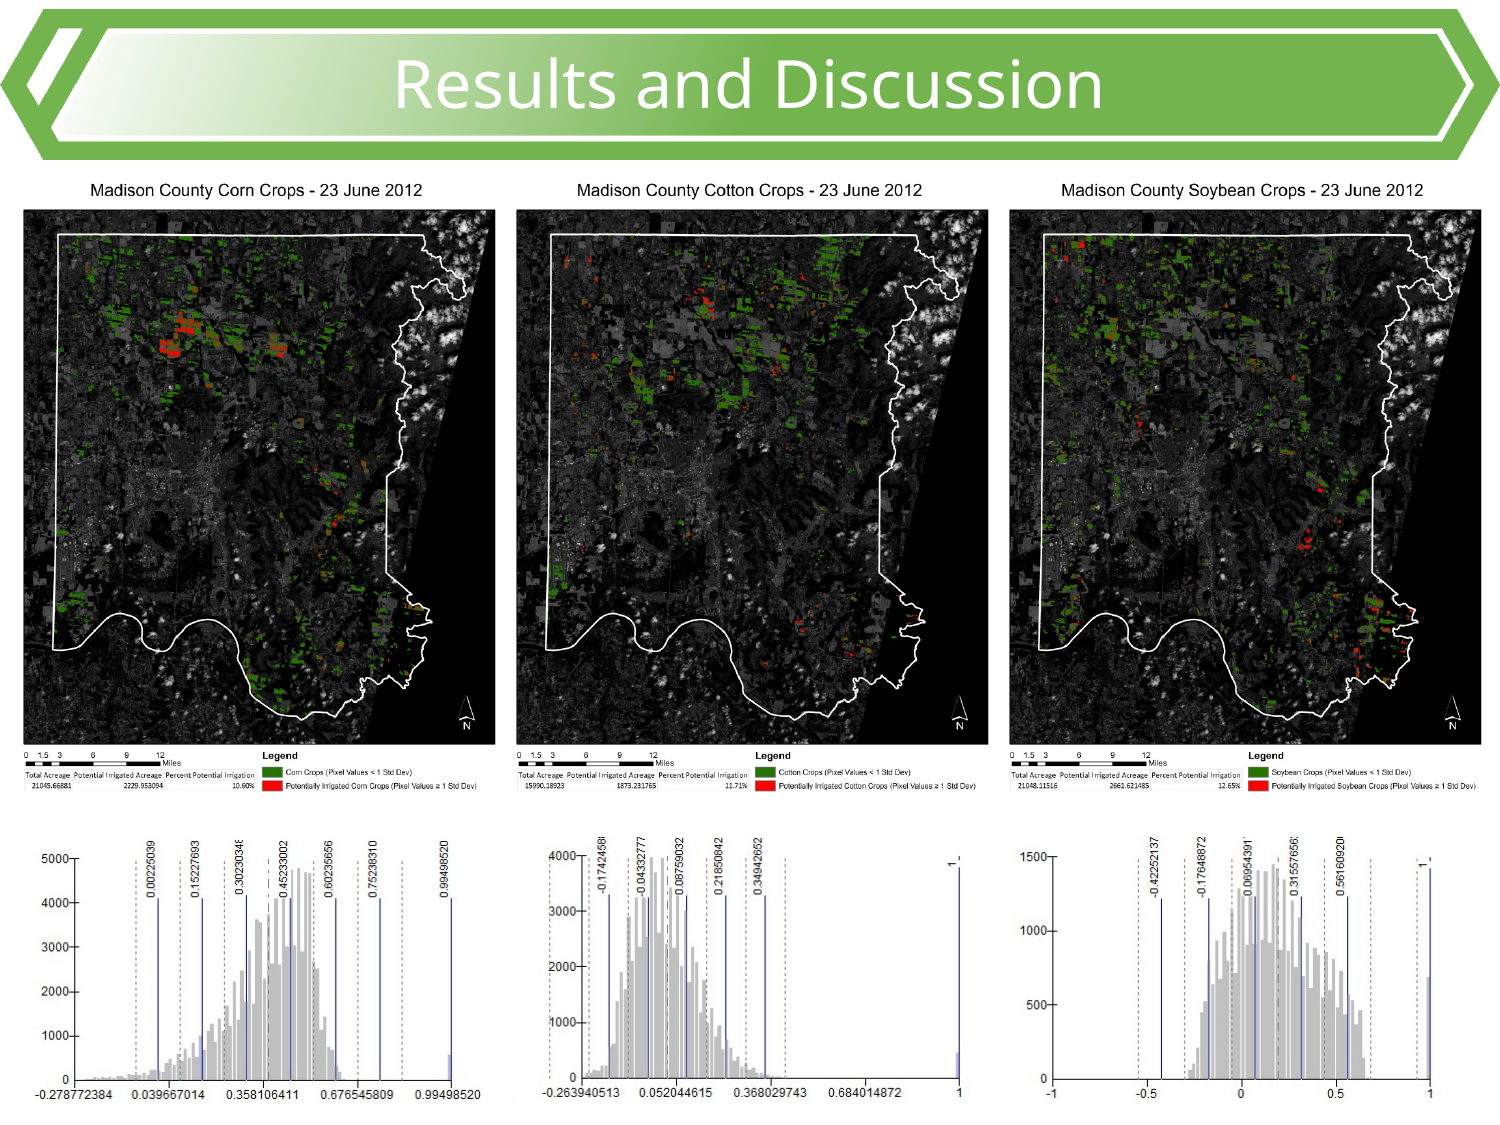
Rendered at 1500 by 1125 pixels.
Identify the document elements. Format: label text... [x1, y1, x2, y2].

picture [11, 163, 1492, 803]
picture [505, 837, 1492, 1105]
title Results and Discussion [103, 40, 1397, 134]
picture [17, 837, 500, 1104]
picture [0, 9, 1500, 160]
